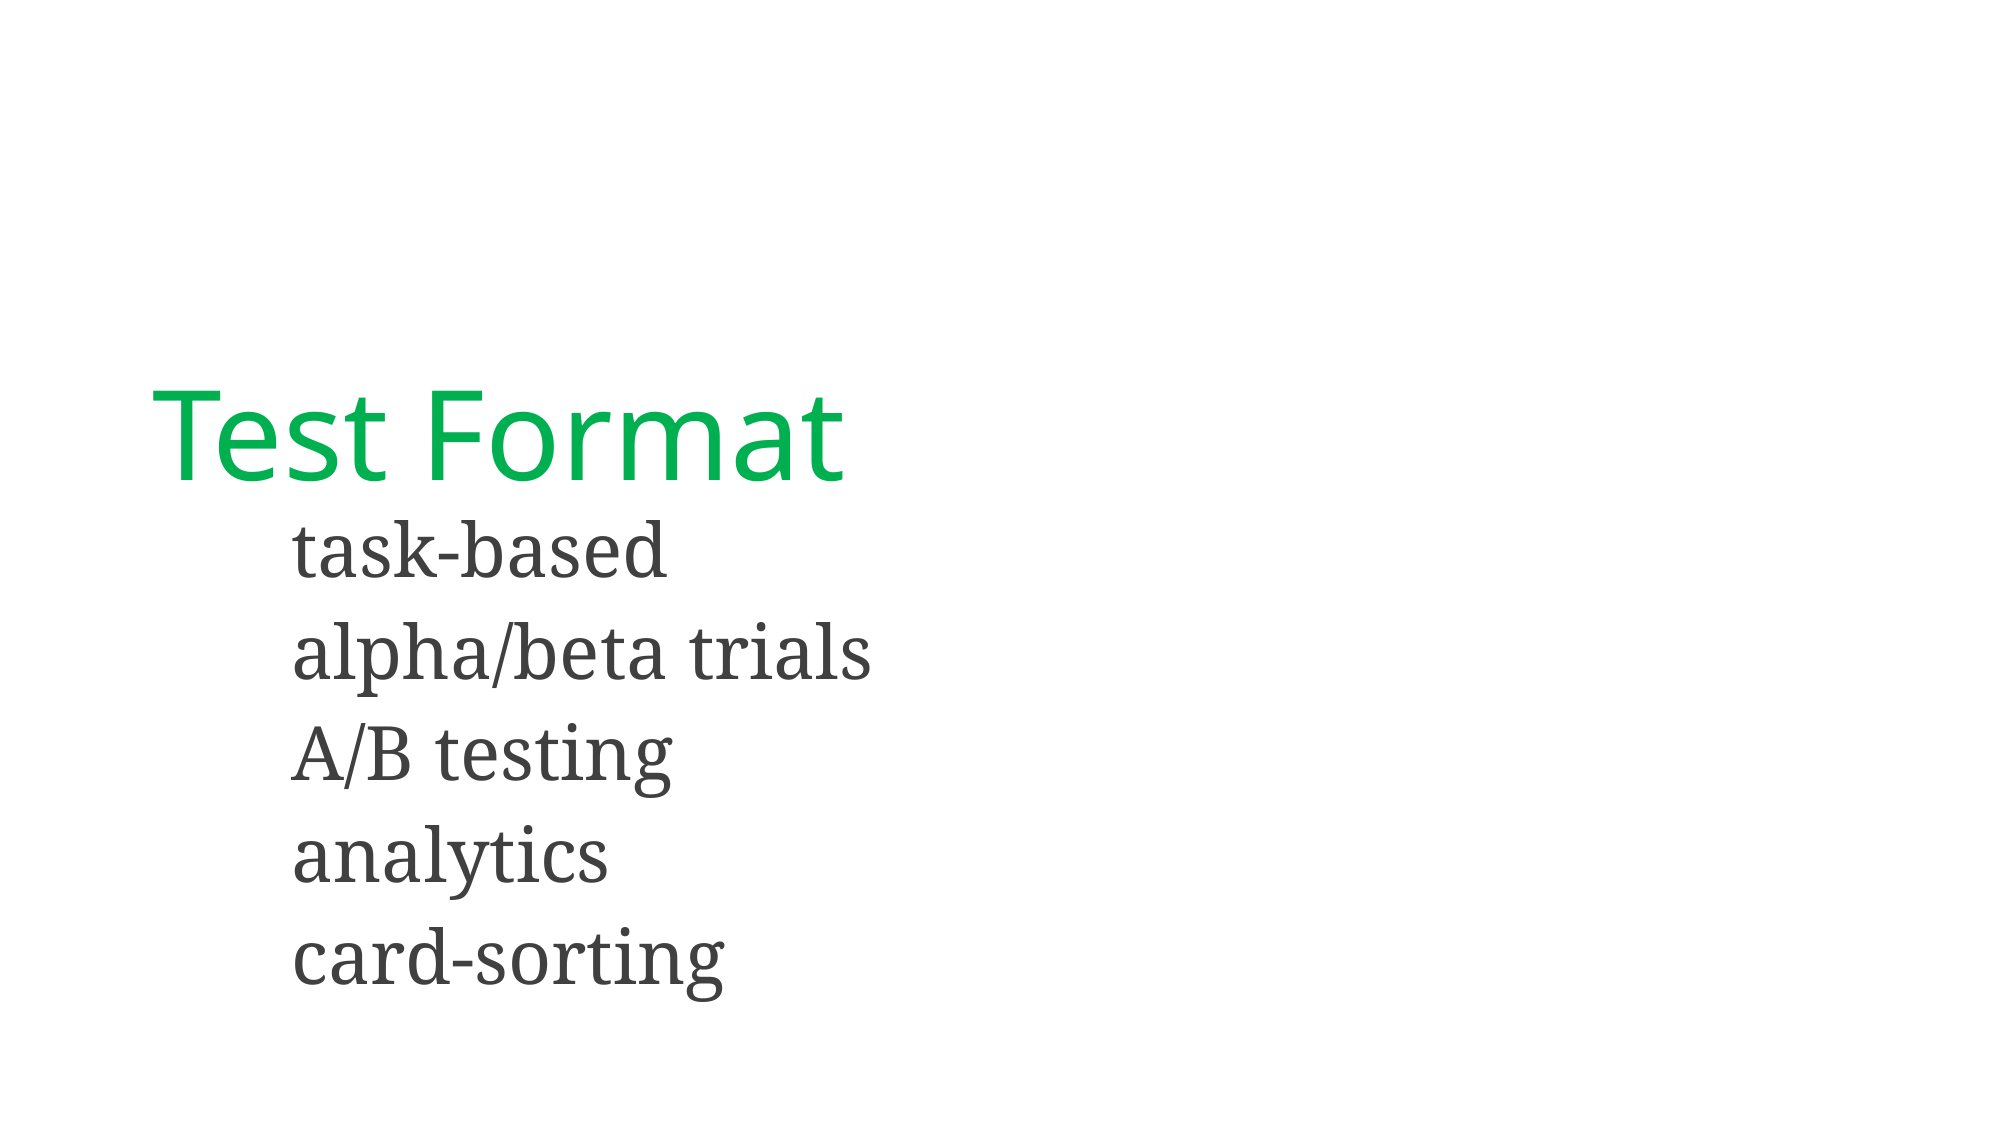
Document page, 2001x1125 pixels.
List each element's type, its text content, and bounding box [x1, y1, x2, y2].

text_box Test Format [137, 365, 1638, 506]
text_box task-based alpha/beta trials A/B testing analytics card-sorting [276, 505, 2000, 1109]
